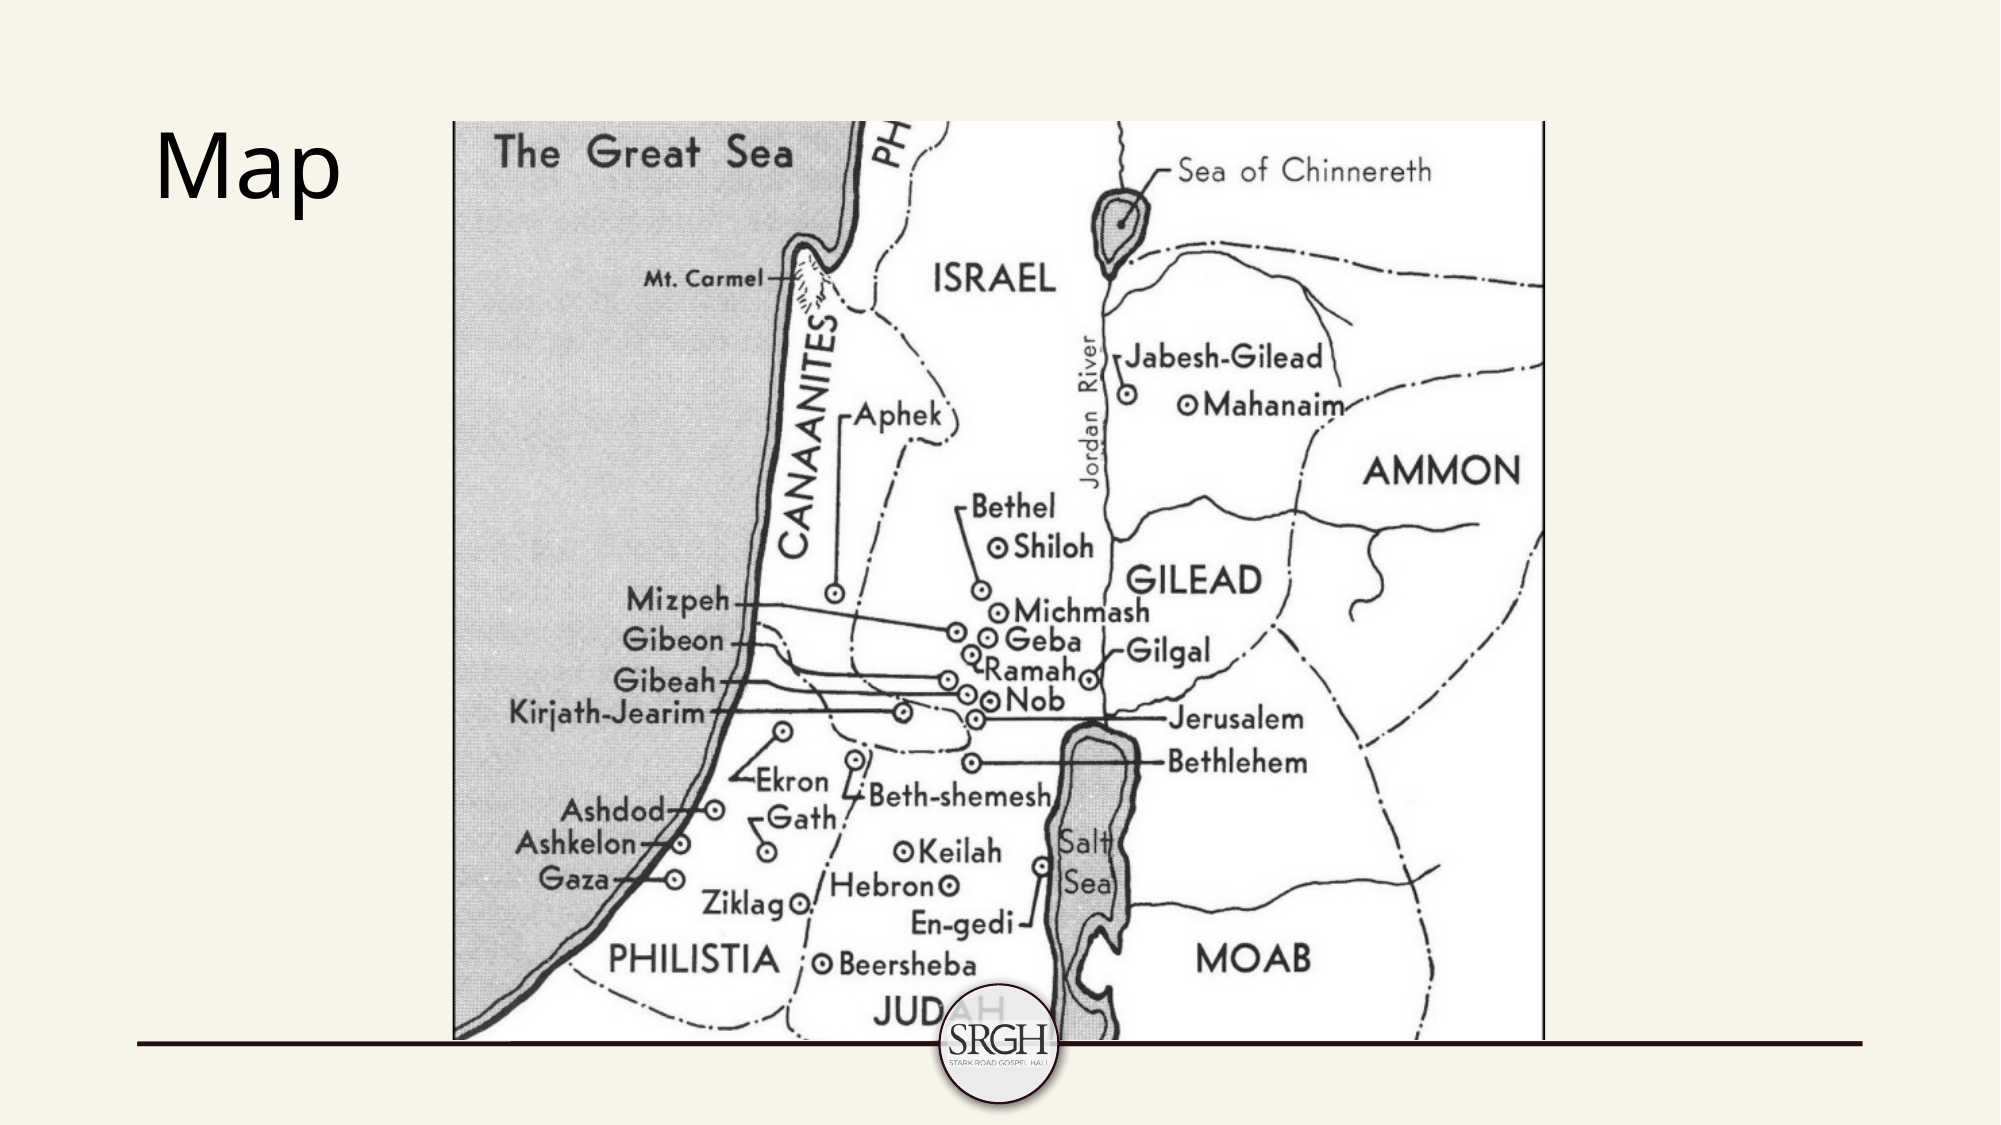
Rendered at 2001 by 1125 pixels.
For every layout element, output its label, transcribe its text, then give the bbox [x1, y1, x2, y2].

title Map [137, 59, 1863, 278]
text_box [939, 984, 1059, 1104]
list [452, 121, 1546, 1040]
